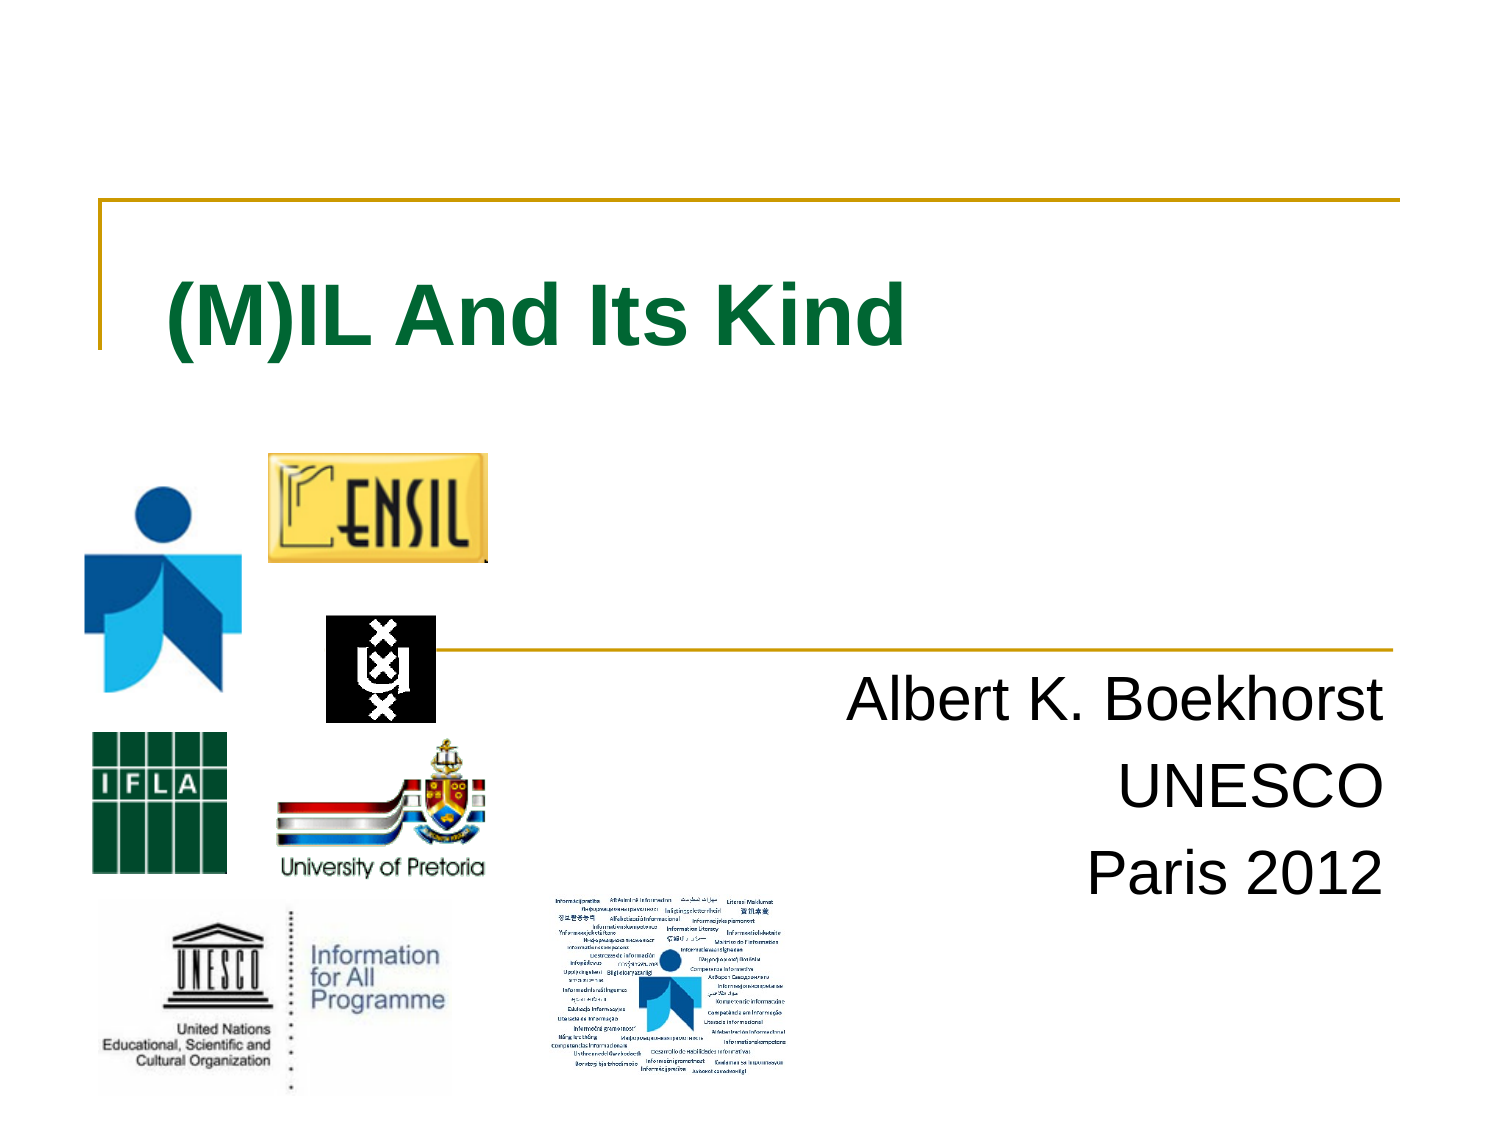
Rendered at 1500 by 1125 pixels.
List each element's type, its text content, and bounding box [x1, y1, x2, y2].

picture [91, 732, 227, 874]
picture [98, 899, 452, 1096]
title (M)IL And Its Kind [150, 249, 1488, 538]
picture [62, 474, 257, 709]
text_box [324, 612, 437, 726]
picture [268, 452, 488, 563]
subtitle Albert K. Boekhorst UNESCO Paris 2012 [324, 650, 1400, 938]
picture [274, 737, 488, 882]
picture [549, 893, 788, 1075]
